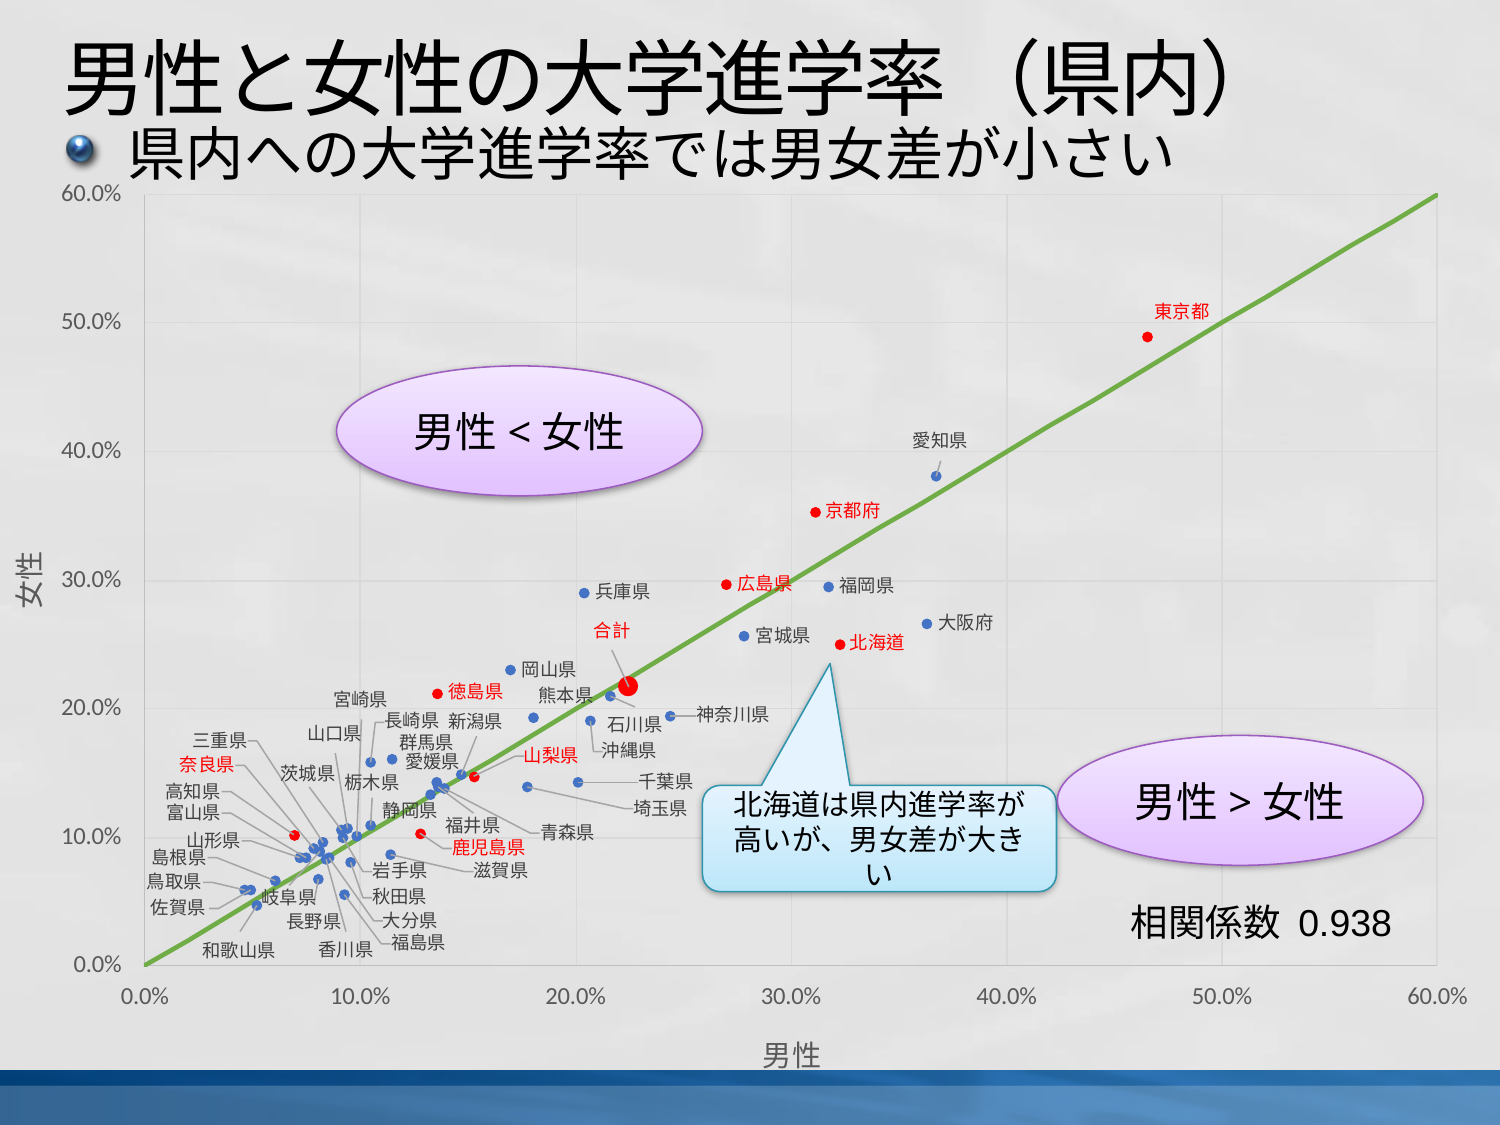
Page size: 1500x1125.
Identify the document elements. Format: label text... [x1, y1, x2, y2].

picture [0, 0, 1500, 1125]
title 男性と女性の大学進学率 （県内） [62, 37, 1438, 109]
